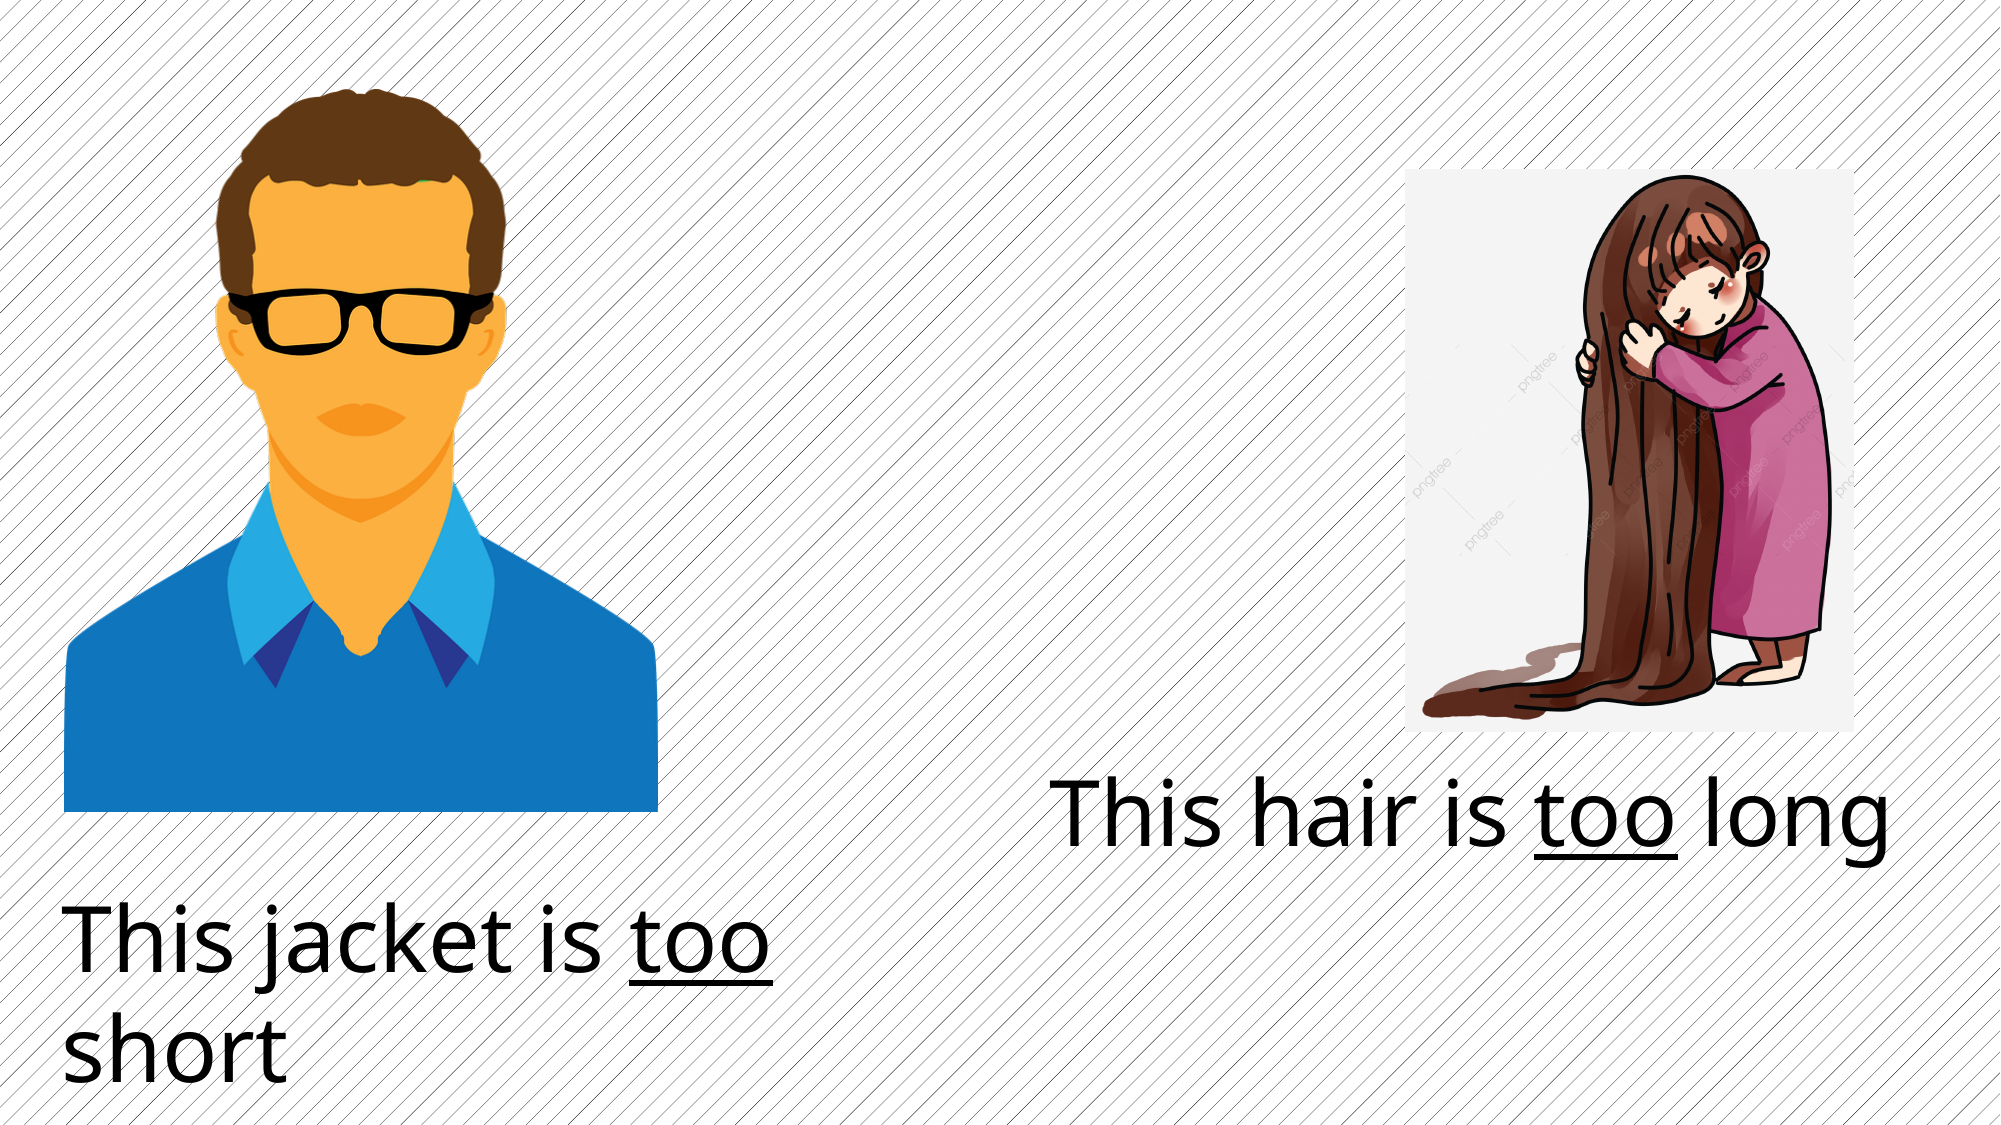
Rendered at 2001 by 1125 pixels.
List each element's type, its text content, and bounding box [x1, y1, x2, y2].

text_box This jacket is too short [46, 873, 1035, 1109]
picture [1405, 169, 1854, 732]
picture [64, 89, 658, 812]
text_box This hair is too long [1034, 747, 1974, 873]
